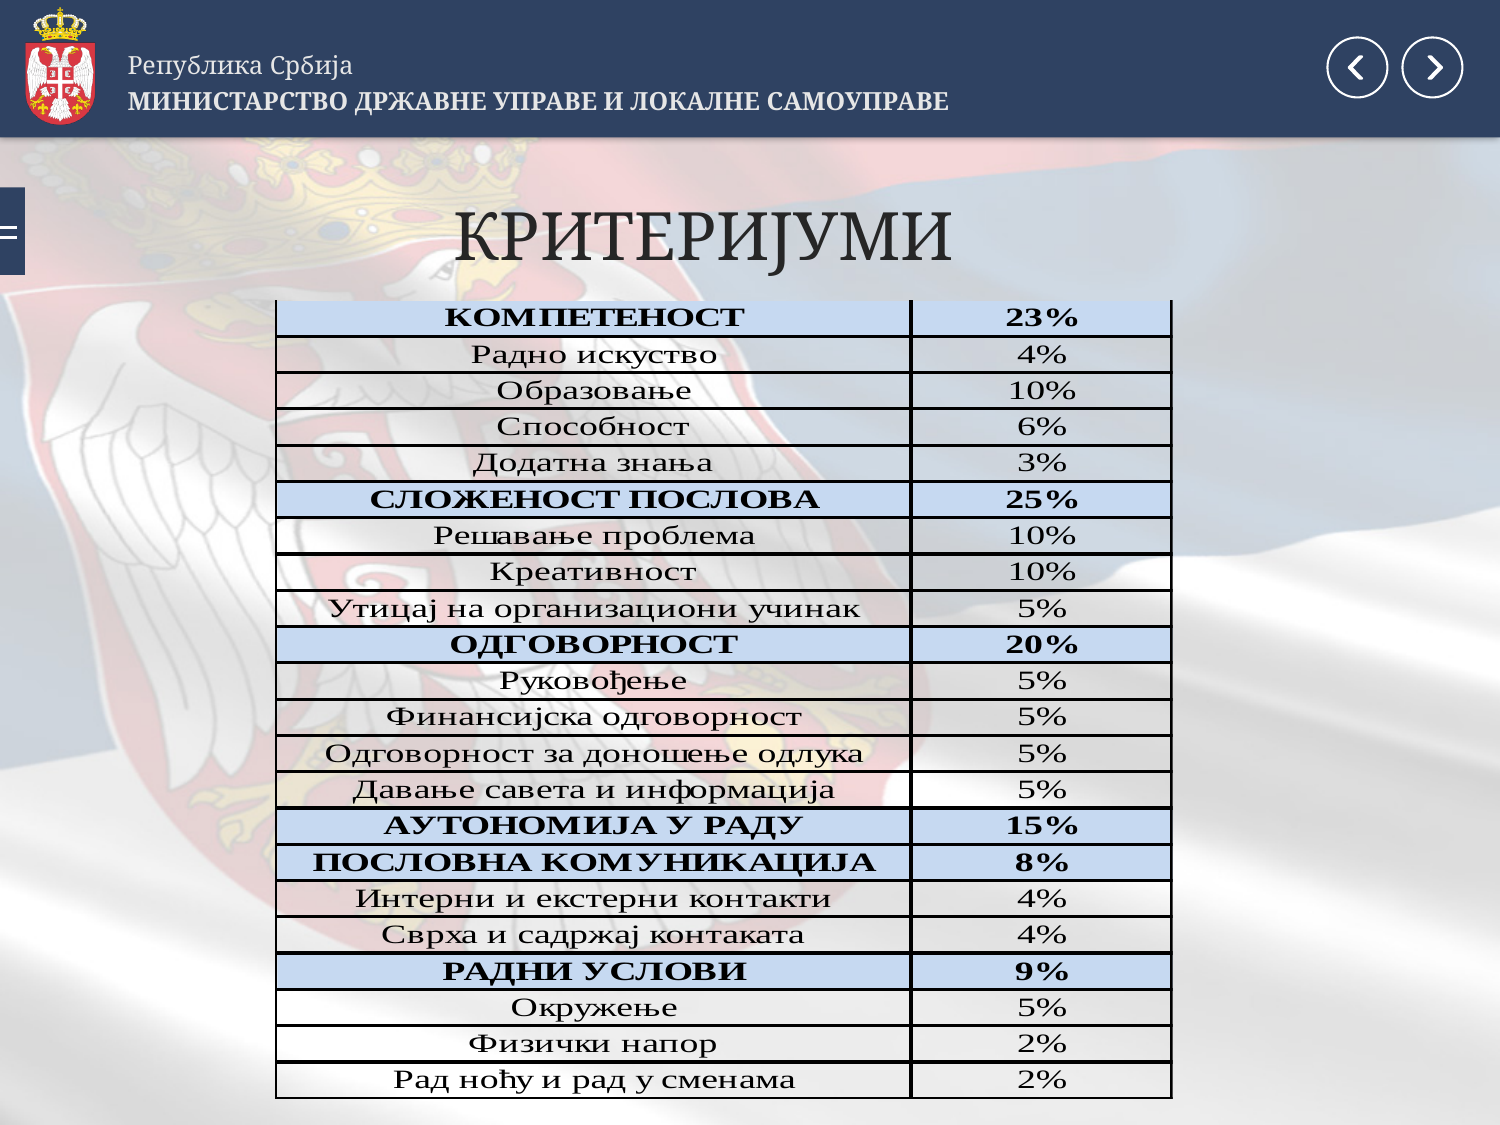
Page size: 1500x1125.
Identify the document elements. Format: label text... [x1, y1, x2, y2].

picture [24, 6, 96, 125]
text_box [274, 299, 1176, 1101]
footer Република Србија МИНИСТАРСТВО ДРЖАВНЕ УПРАВЕ И ЛОКАЛНЕ САМОУПРАВЕ [112, 21, 1288, 138]
picture [0, 138, 1500, 1125]
title КРИТЕРИЈУМИ [87, 187, 1338, 280]
